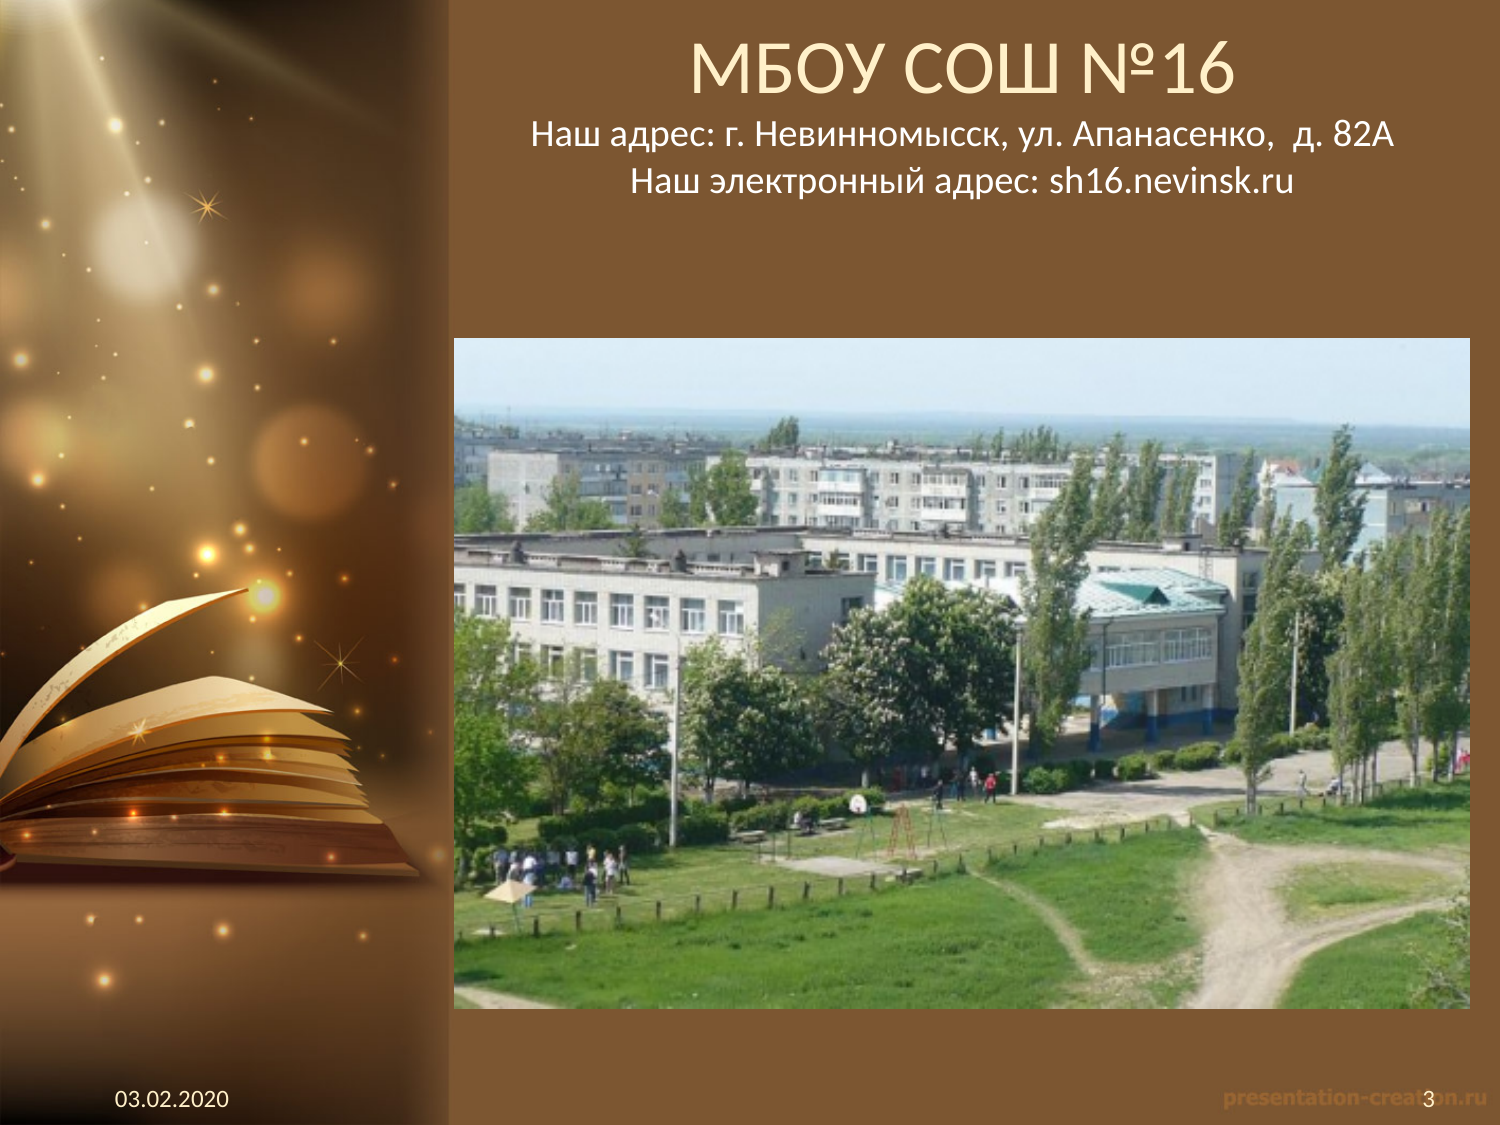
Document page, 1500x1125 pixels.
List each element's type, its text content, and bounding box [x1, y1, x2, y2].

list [454, 337, 1470, 1009]
picture [0, 0, 1500, 1125]
title МБОУ СОШ №16 Наш адрес: г. Невинномысск, ул. Апанасенко, д. 82А Наш электронный адрес: sh16.nevinsk.ru [454, 7, 1471, 256]
